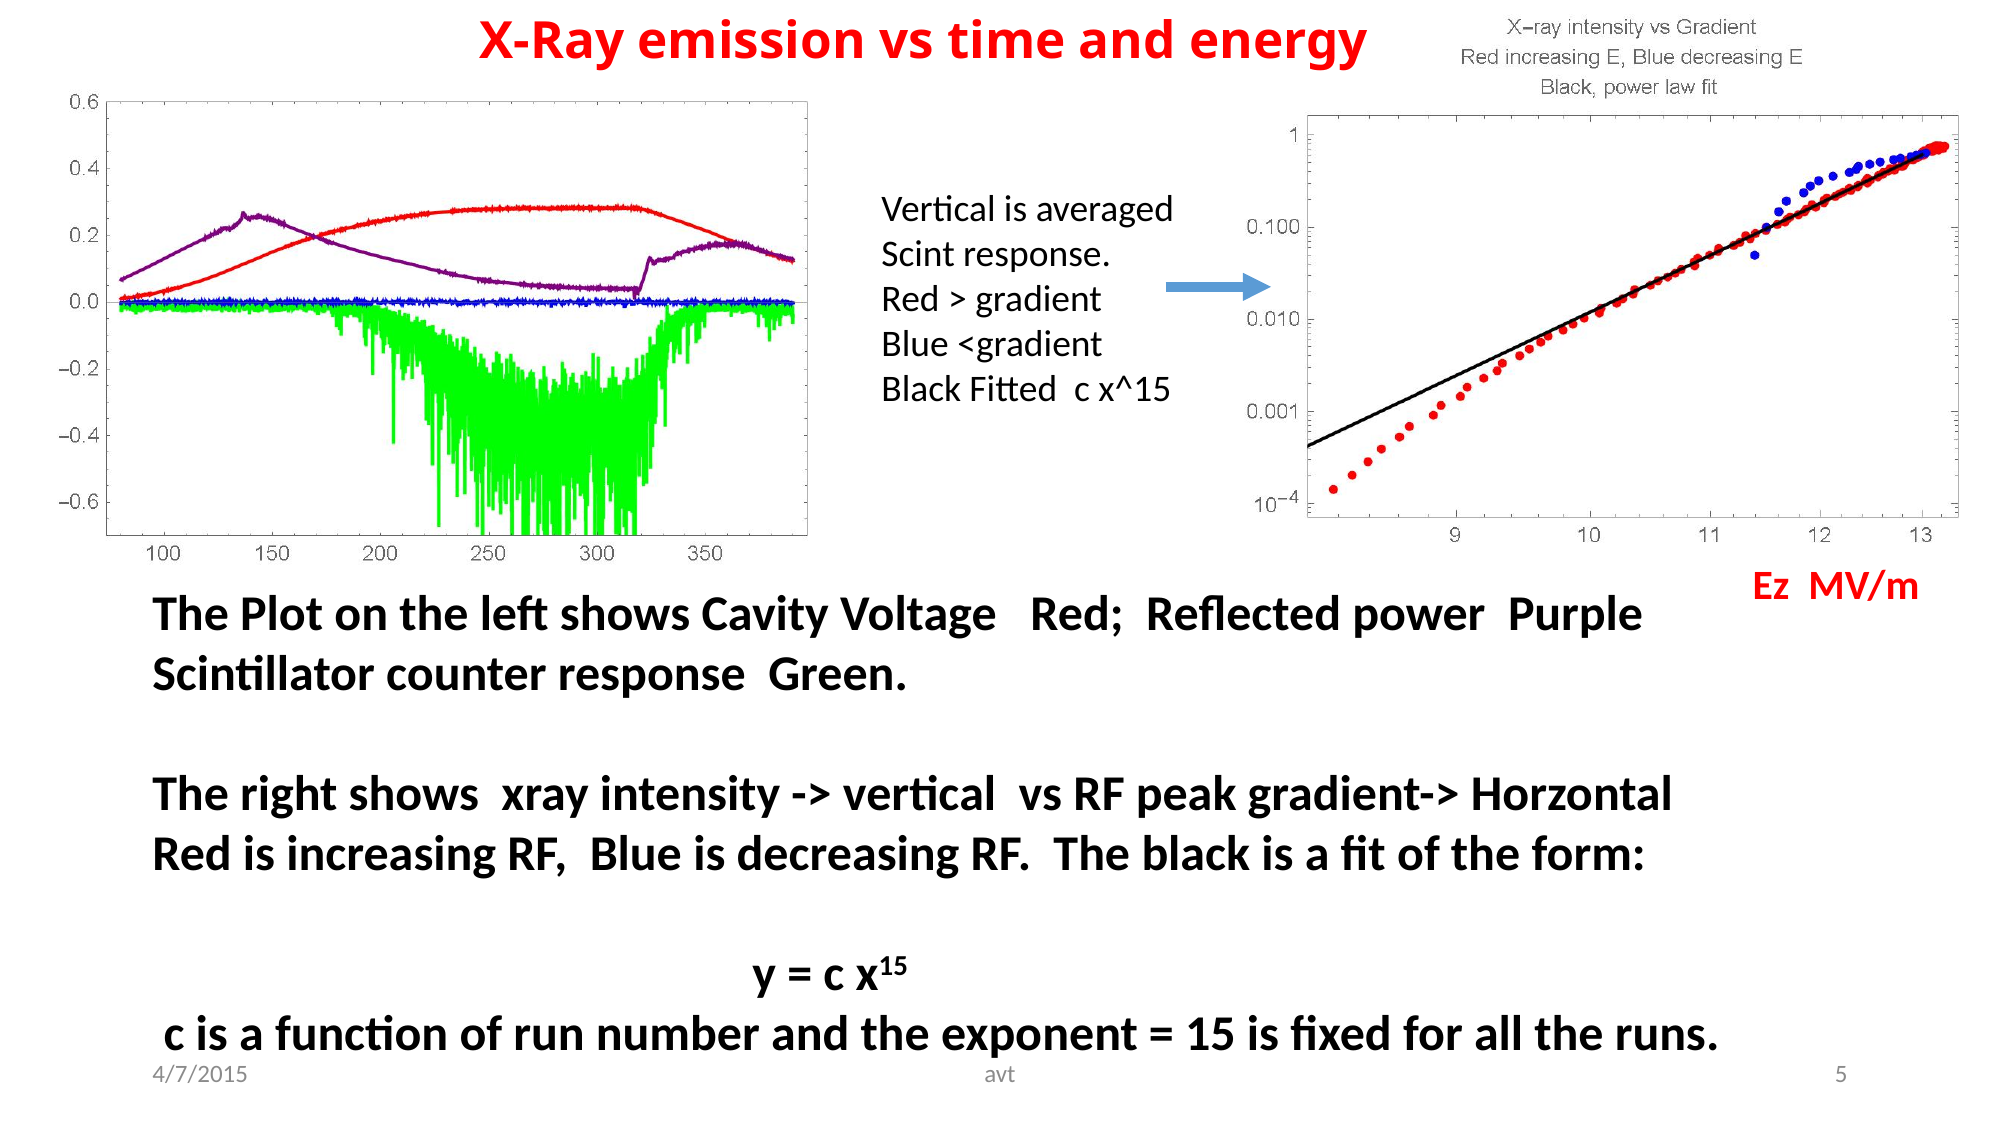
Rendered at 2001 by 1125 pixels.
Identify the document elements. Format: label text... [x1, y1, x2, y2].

footer avt [662, 1042, 1338, 1103]
text_box The Plot on the left shows Cavity Voltage Red; Reflected power Purple Scintillator counter response Green. The right shows xray intensity -> vertical vs RF peak gradient-> Horzontal Red is increasing RF, Blue is decreasing RF. The black is a fit of the form: y = c x15 c is a function of run number and the exponent = 15 is fixed for all the runs. [137, 572, 1889, 1068]
slide_number 5 [1412, 1042, 1863, 1103]
text_box X-Ray emission vs time and energy [458, 7, 1390, 129]
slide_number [137, 1042, 588, 1103]
picture [57, 89, 808, 567]
picture [1214, 14, 1965, 581]
text_box Ez MV/m [1737, 550, 1987, 616]
text_box Vertical is averaged Scint response. Red > gradient Blue <gradient Black Fitted c x^15 [866, 176, 1214, 416]
